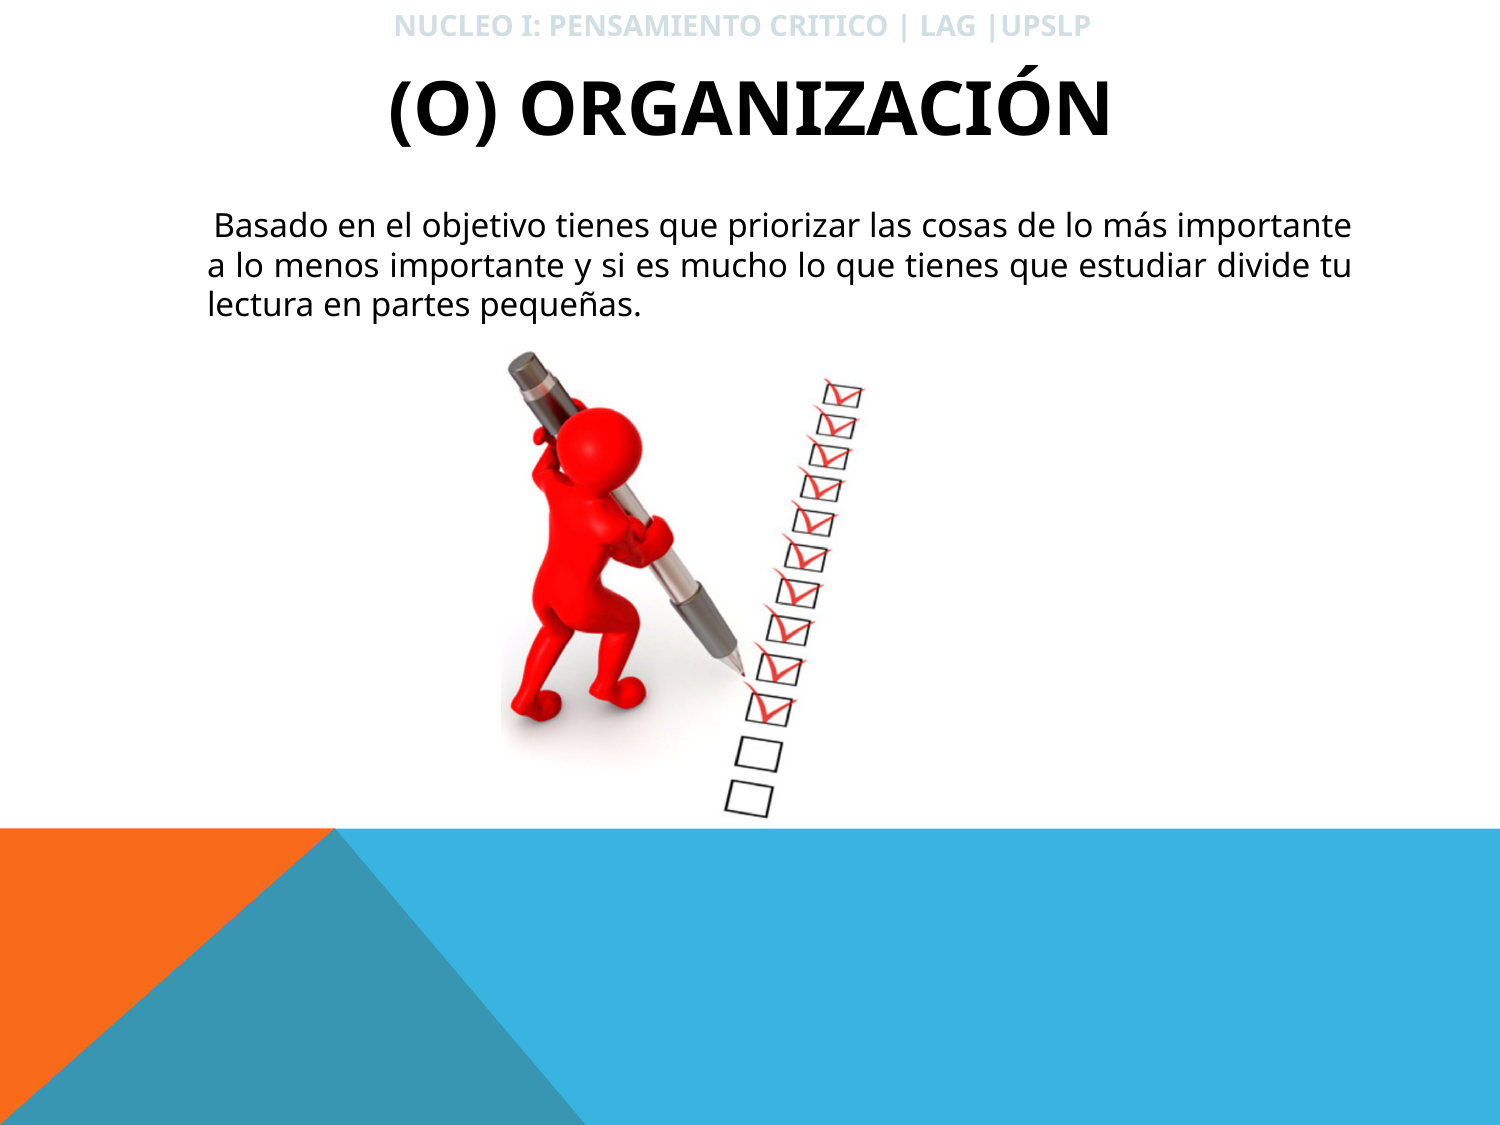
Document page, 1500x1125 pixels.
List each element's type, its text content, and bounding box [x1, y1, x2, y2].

title (O) organización [135, 60, 1369, 150]
picture [501, 340, 867, 827]
list Basado en el objetivo tienes que priorizar las cosas de lo más importante a lo menos importante y si es mucho lo que tienes que estudiar divide tu lectura en partes pequeñas. [135, 196, 1370, 784]
text_box NUCLEO I: PENSAMIENTO CRITICO | LAG |UPSLP [218, 0, 1275, 50]
